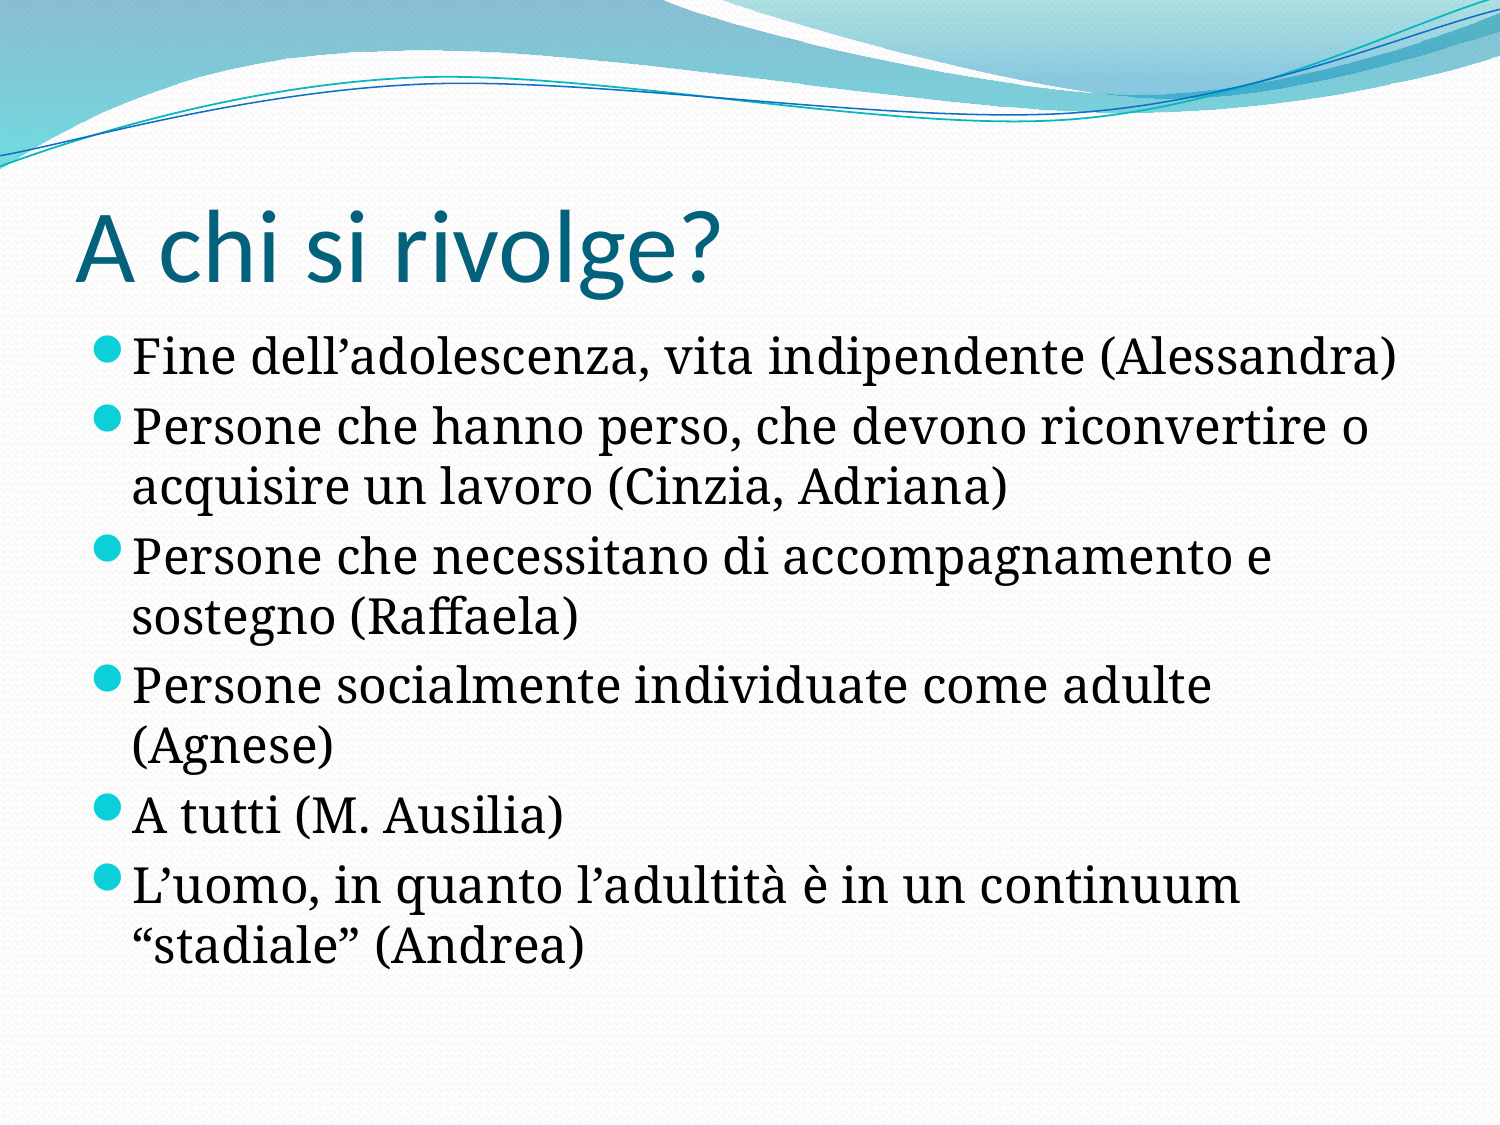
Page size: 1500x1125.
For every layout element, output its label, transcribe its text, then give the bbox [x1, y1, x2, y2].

title A chi si rivolge? [75, 115, 1425, 303]
list Fine dell’adolescenza, vita indipendente (Alessandra) Persone che hanno perso, che devono riconvertire o acquisire un lavoro (Cinzia, Adriana) Persone che necessitano di accompagnamento e sostegno (Raffaela) Persone socialmente individuate come adulte (Agnese) A tutti (M. Ausilia) L’uomo, in quanto l’adultità è in un continuum “stadiale” (Andrea) [75, 317, 1425, 1038]
